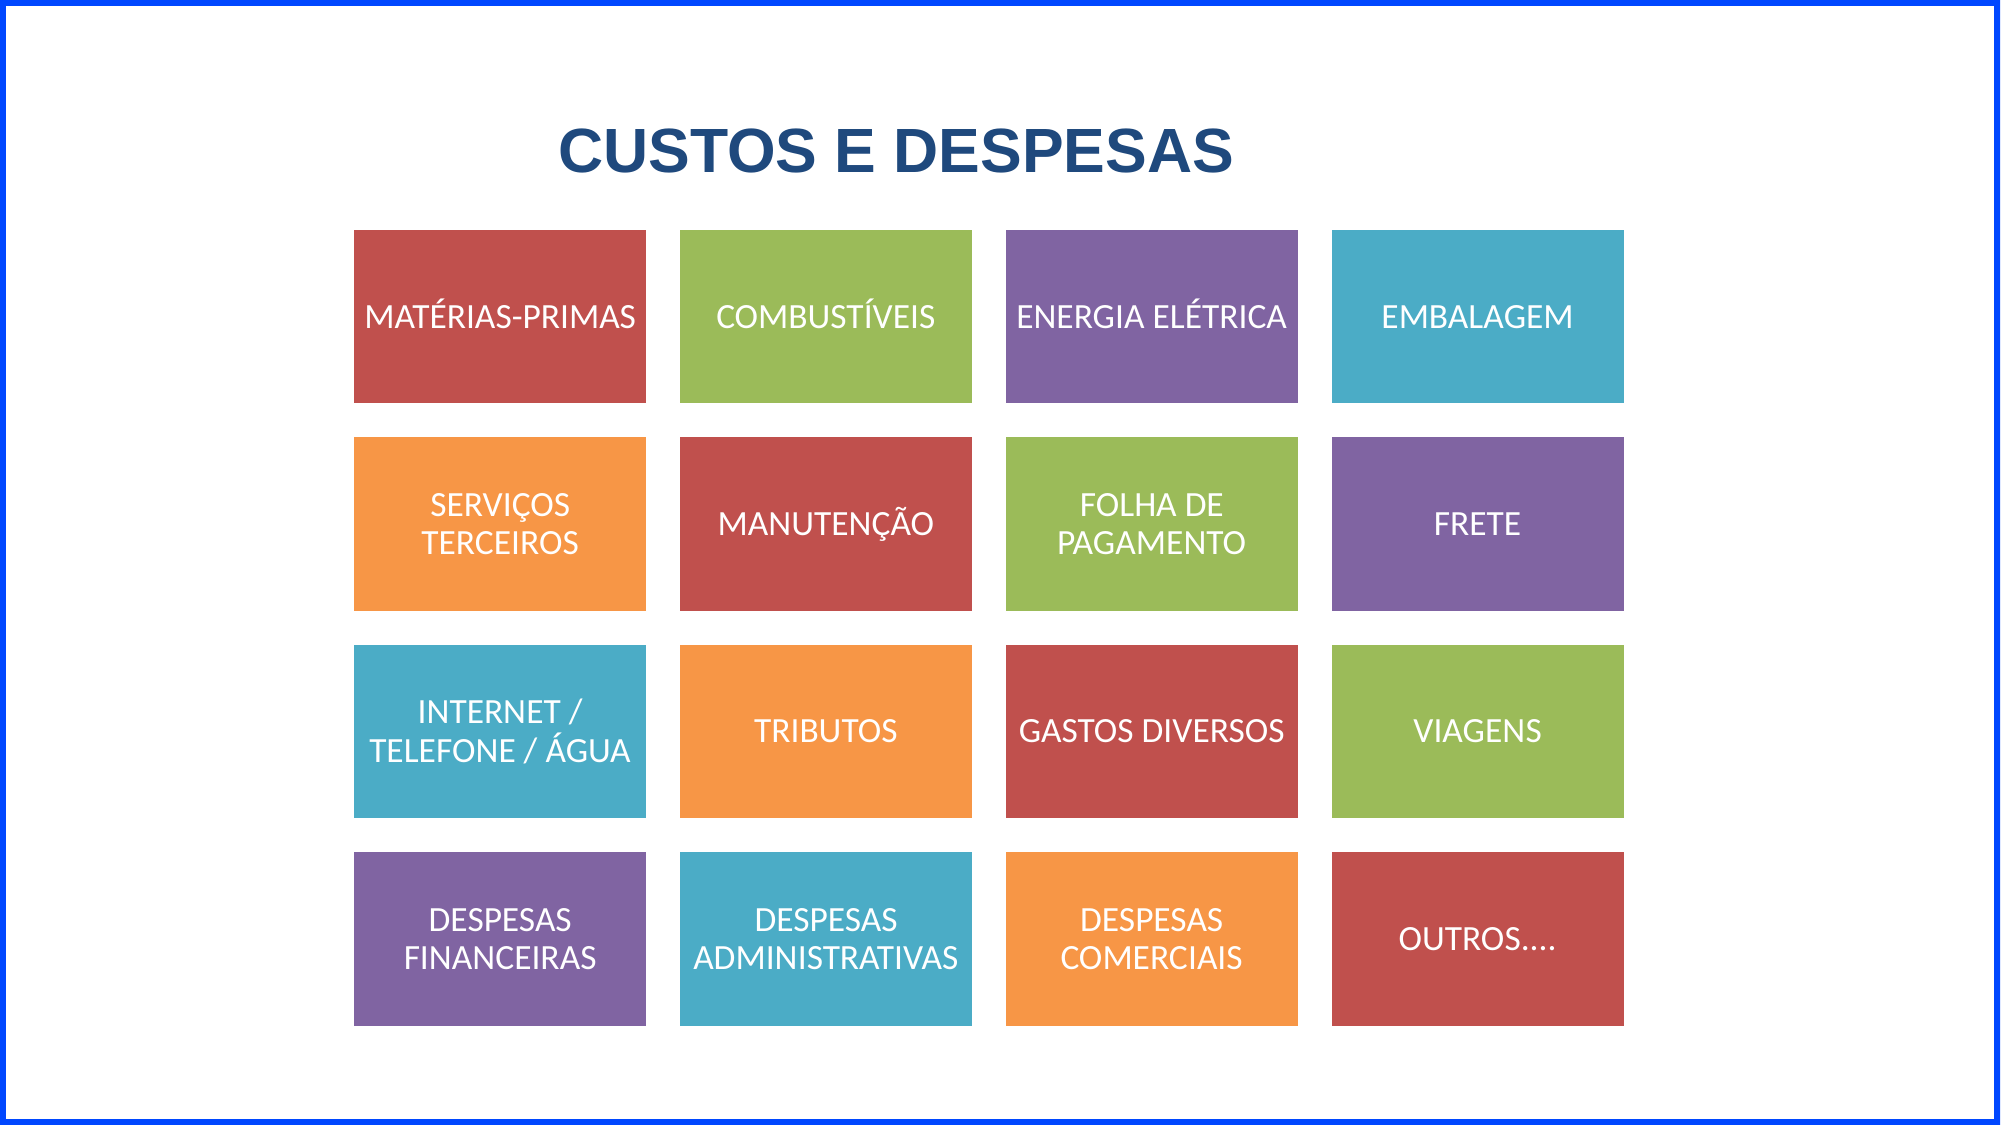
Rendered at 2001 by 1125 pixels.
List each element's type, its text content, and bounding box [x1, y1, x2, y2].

text_box CUSTOS E DESPESAS [326, 66, 1467, 193]
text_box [351, 218, 1627, 1037]
